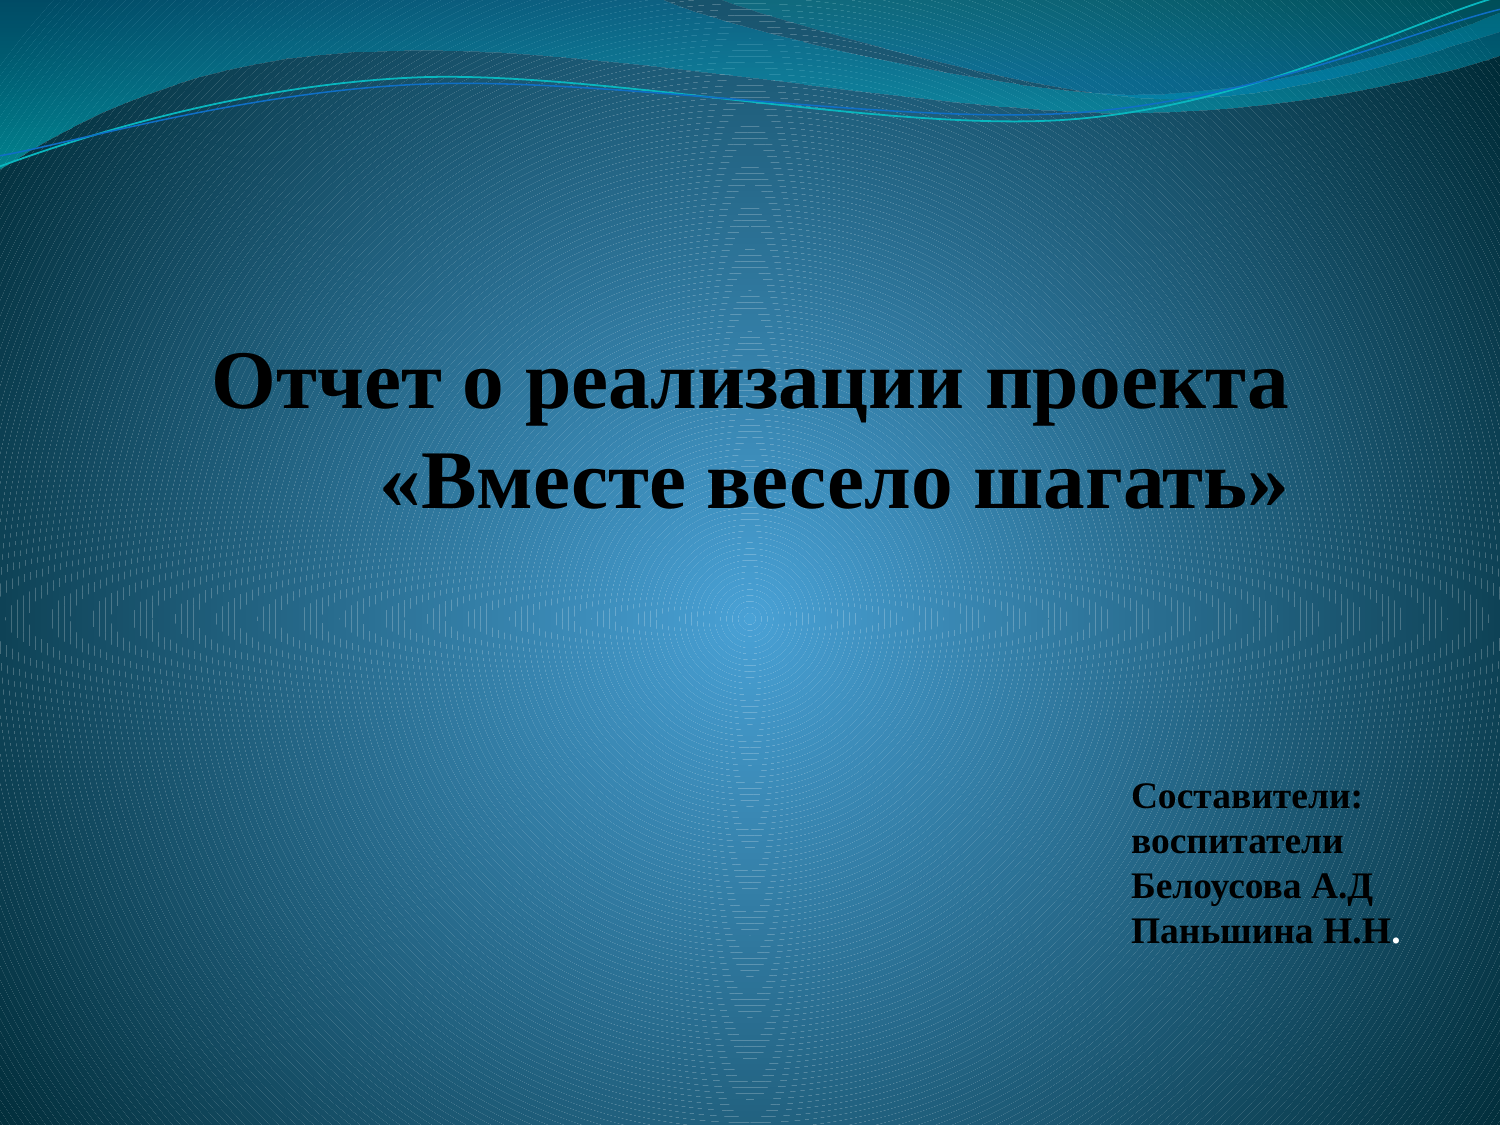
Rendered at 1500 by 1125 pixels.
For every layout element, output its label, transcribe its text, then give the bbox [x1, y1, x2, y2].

title Отчет о реализации проекта «Вместе весело шагать» [87, 224, 1294, 525]
text_box Составители: воспитатели Белоусова А.Д Паньшина Н.Н. [1116, 763, 1436, 958]
